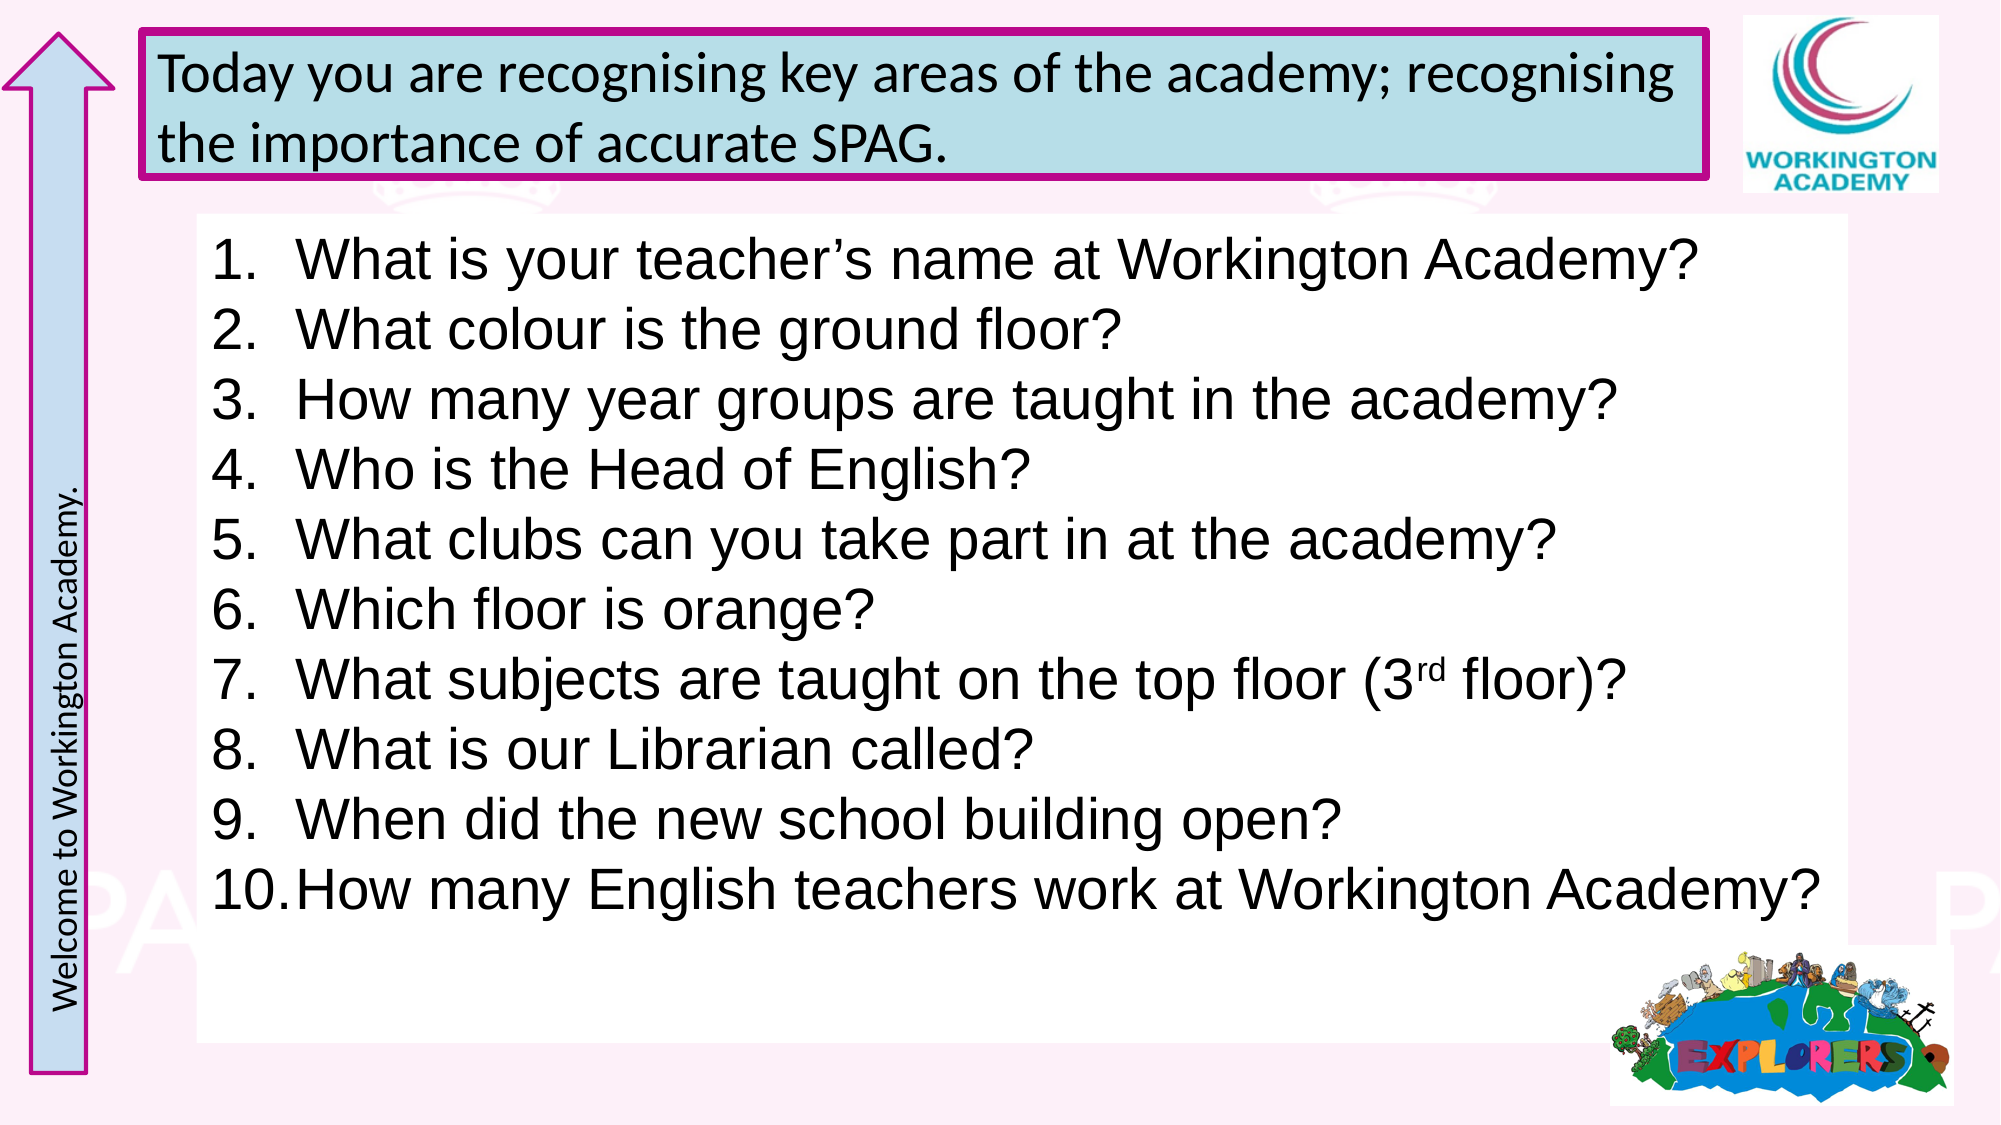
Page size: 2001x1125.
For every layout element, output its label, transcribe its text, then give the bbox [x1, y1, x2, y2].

picture [1743, 15, 1939, 193]
text_box What is your teacher’s name at Workington Academy? What colour is the ground floor? How many year groups are taught in the academy? Who is the Head of English? What clubs can you take part in at the academy? Which floor is orange? What subjects are taught on the top floor (3rd floor)? What is our Librarian called? When did the new school building open? How many English teachers work at Workington Academy? [196, 213, 1849, 1044]
picture [1610, 945, 1954, 1106]
